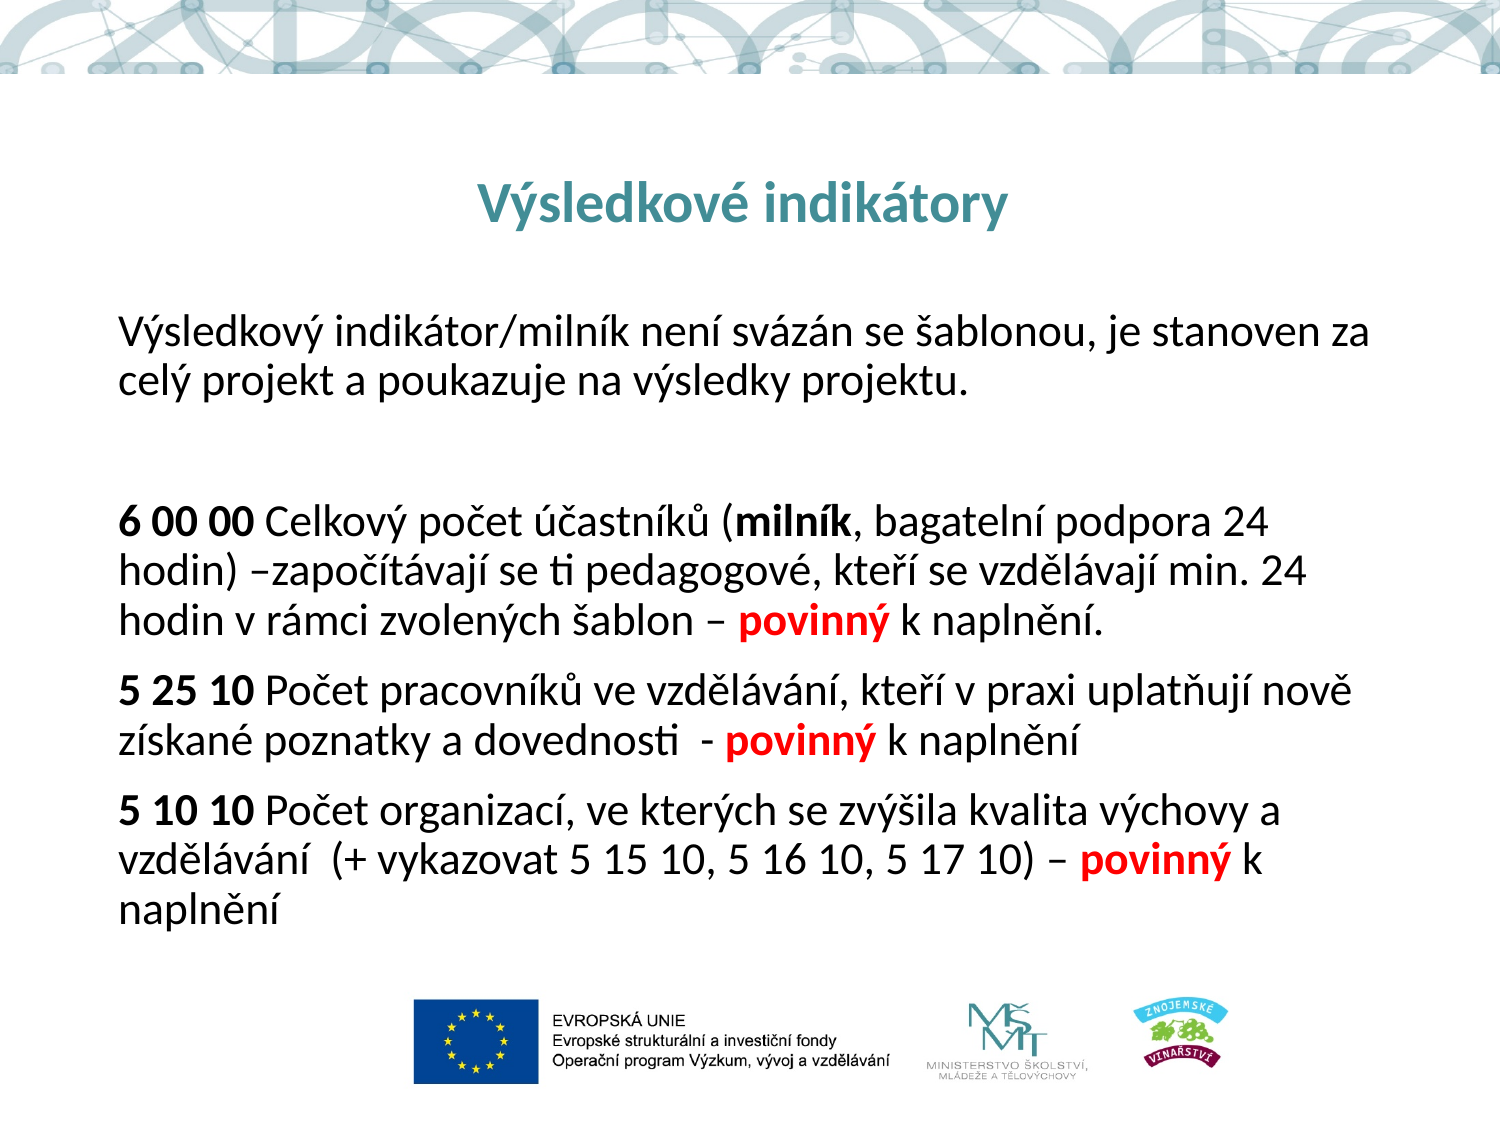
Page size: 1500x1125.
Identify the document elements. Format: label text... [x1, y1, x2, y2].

picture [371, 957, 1129, 1125]
list Výsledkový indikátor/milník není svázán se šablonou, je stanoven za celý projekt a poukazuje na výsledky projektu. 6 00 00 Celkový počet účastníků (milník, bagatelní podpora 24 hodin) –započítávají se ti pedagogové, kteří se vzdělávají min. 24 hodin v rámci zvolených šablon – povinný k naplnění. 5 25 10 Počet pracovníků ve vzdělávání, kteří v praxi uplatňují nově získané poznatky a dovednosti - povinný k naplnění 5 10 10 Počet organizací, ve kterých se zvýšila kvalita výchovy a vzdělávání (+ vykazovat 5 15 10, 5 16 10, 5 17 10) – povinný k naplnění [103, 299, 1397, 957]
title Výsledkové indikátory [103, 129, 1397, 278]
picture [1131, 985, 1229, 1083]
picture [0, 0, 1500, 74]
